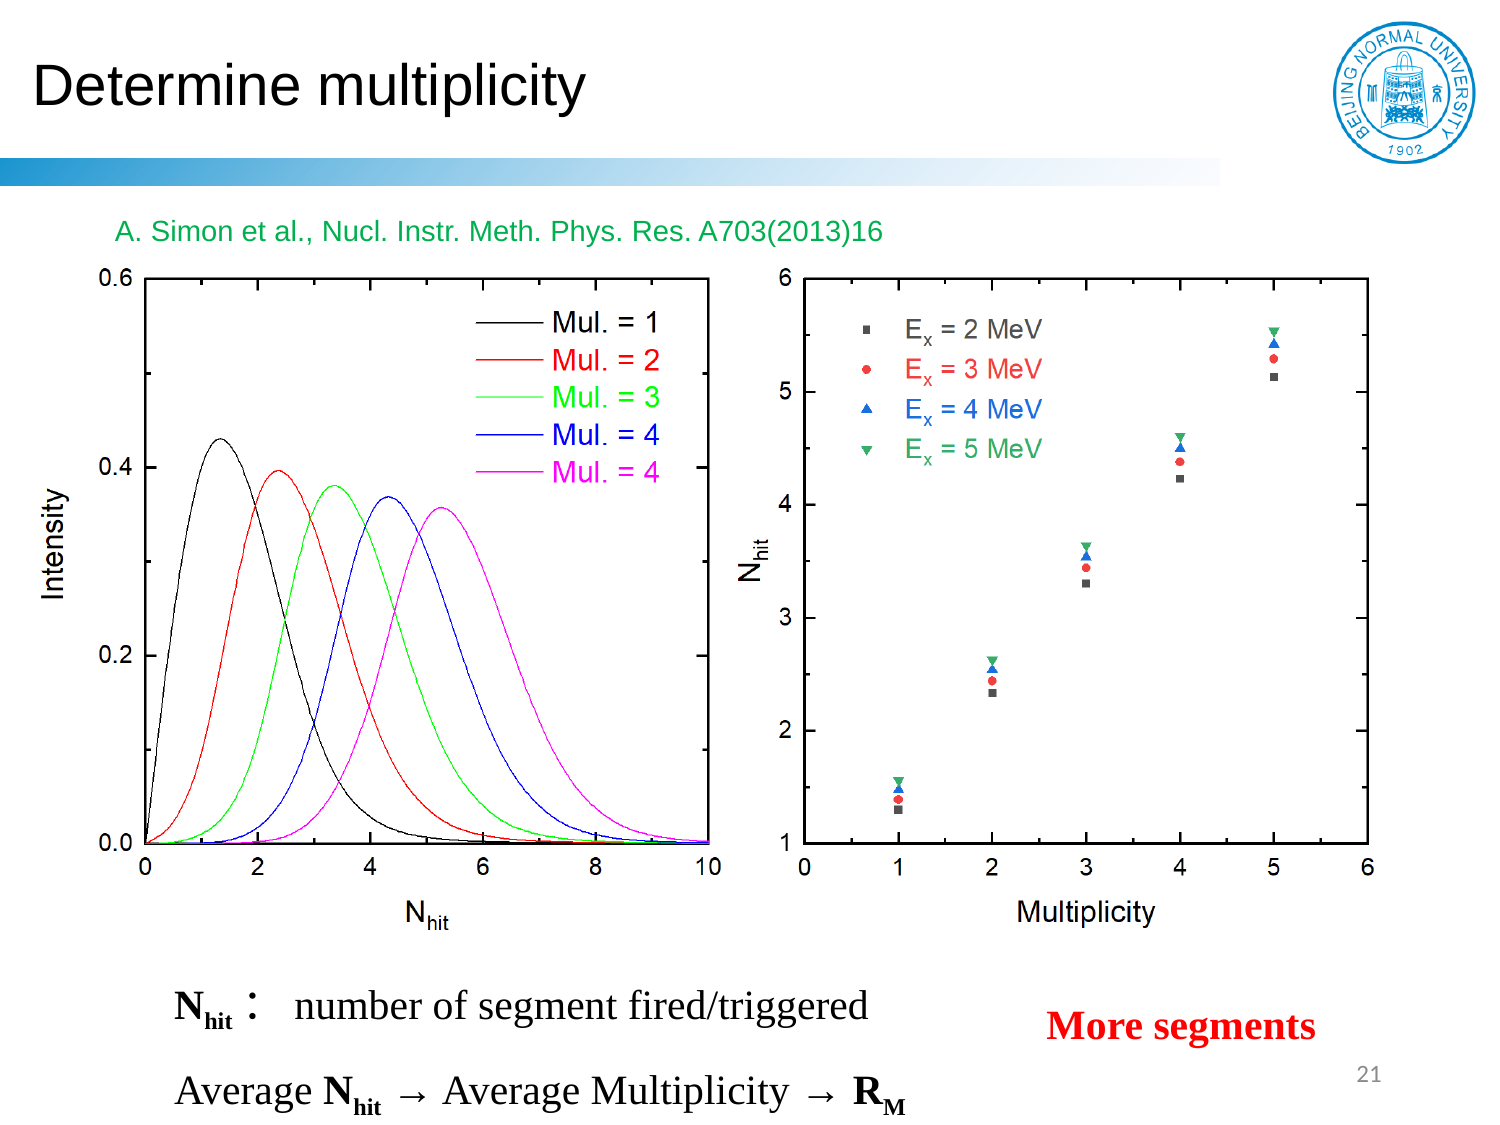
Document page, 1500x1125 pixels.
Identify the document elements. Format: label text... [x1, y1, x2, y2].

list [41, 255, 727, 938]
picture [738, 256, 1386, 941]
text_box A. Simon et al., Nucl. Instr. Meth. Phys. Res. A703(2013)16 [100, 204, 1280, 255]
text_box Nhit：number of segment fired/triggered Average Nhit → Average Multiplicity → RM [159, 942, 1002, 1125]
text_box More segments [1031, 990, 1332, 1056]
title Determine multiplicity [17, 19, 1168, 155]
slide_number 21 [1059, 1042, 1397, 1103]
picture [1313, 0, 1500, 179]
